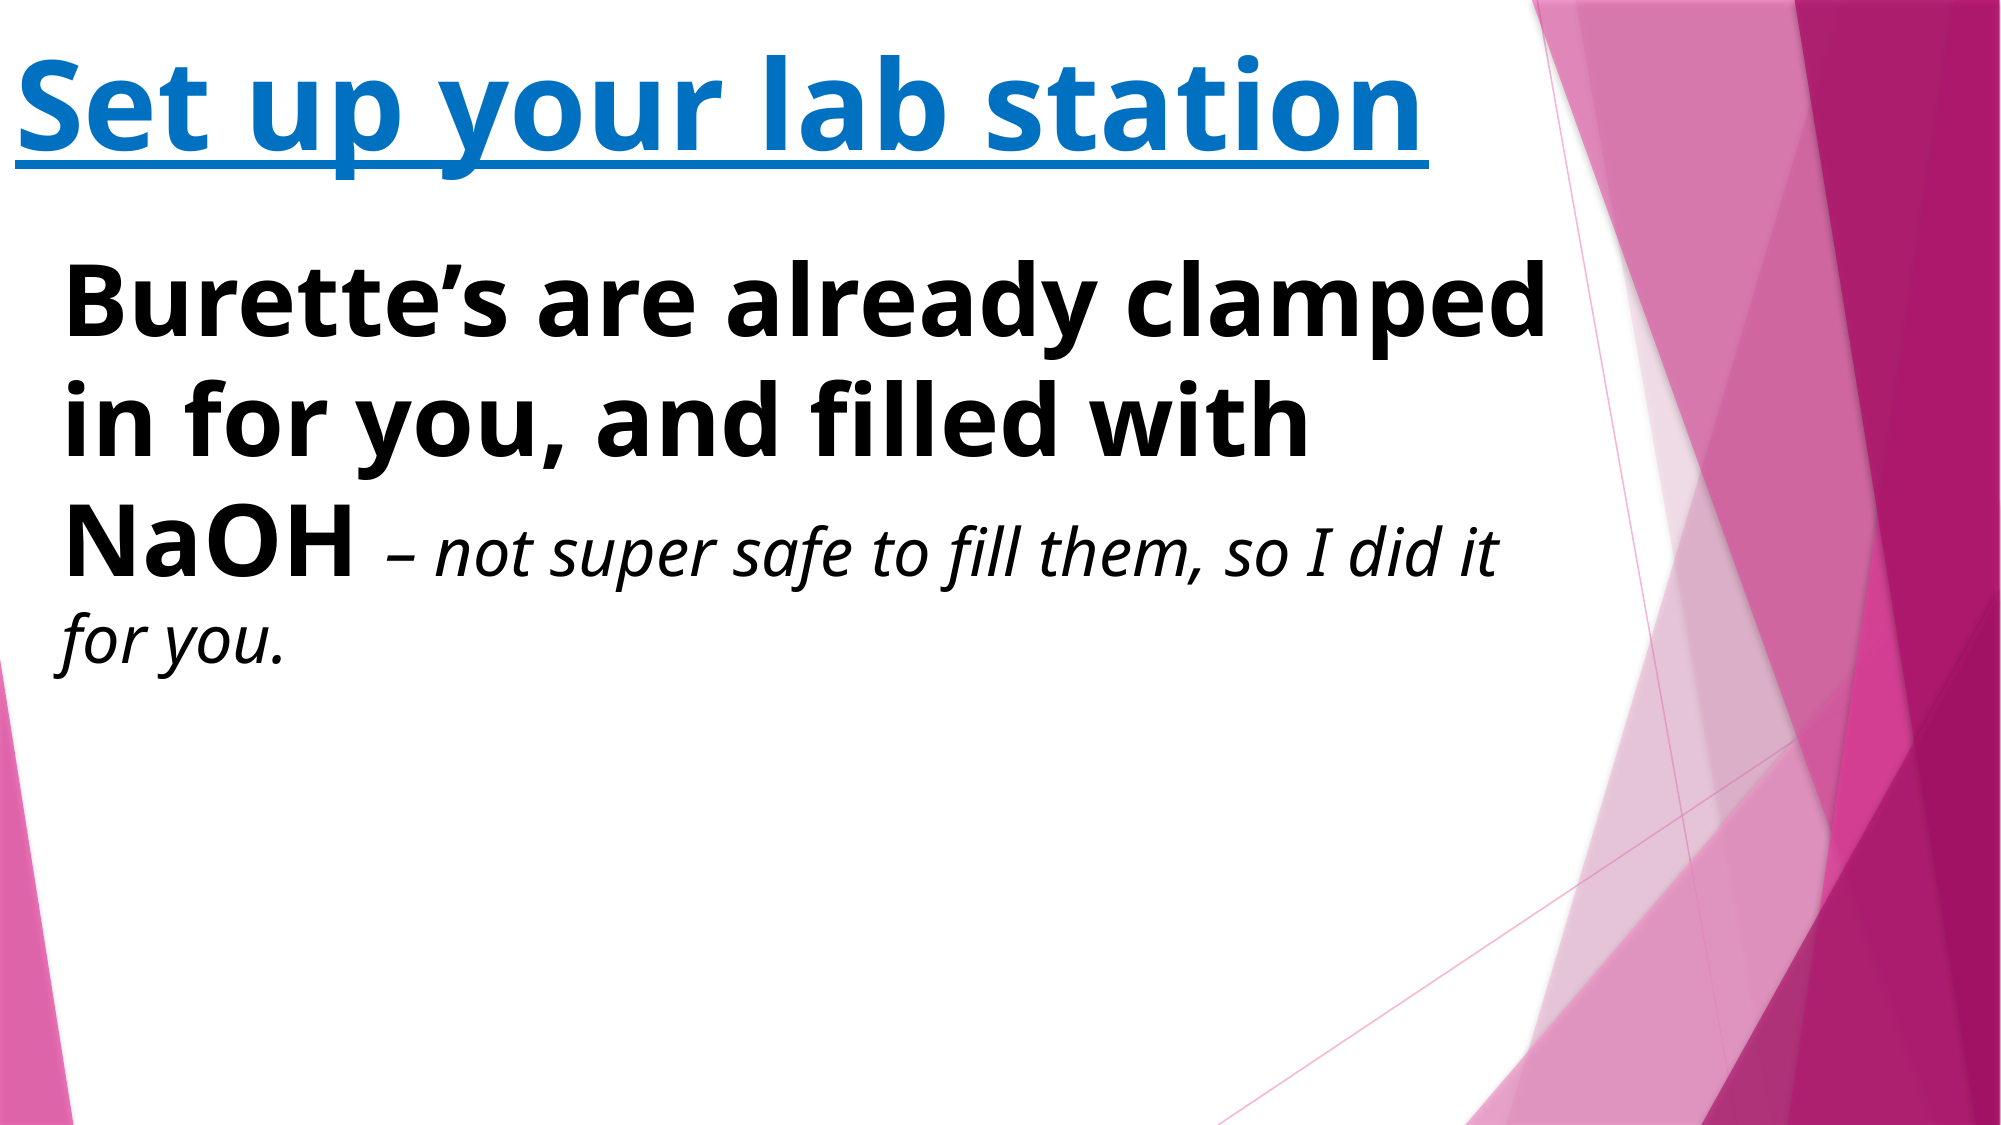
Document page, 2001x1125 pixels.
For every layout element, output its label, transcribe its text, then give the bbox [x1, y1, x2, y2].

text_box Burette’s are already clamped in for you, and filled with NaOH – not super safe to fill them, so I did it for you. [46, 229, 1603, 764]
text_box Set up your lab station [0, 18, 1547, 359]
